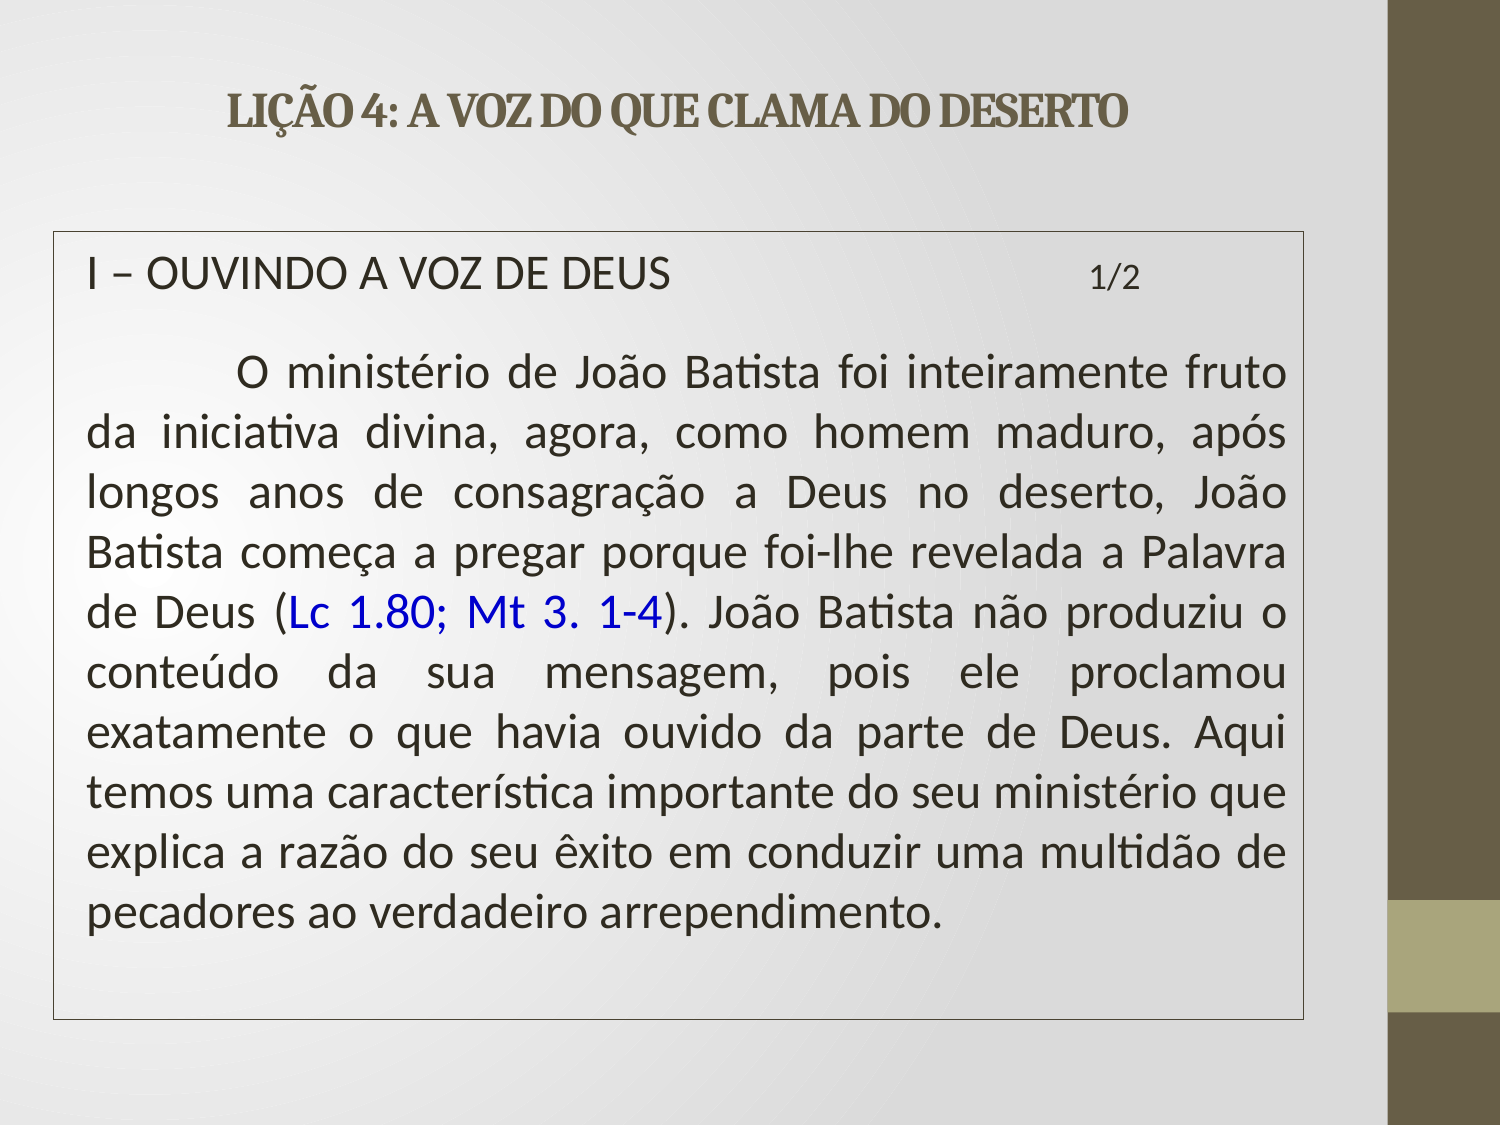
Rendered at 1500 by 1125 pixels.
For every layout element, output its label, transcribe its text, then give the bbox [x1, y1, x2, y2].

title LIÇÃO 4: A VOZ DO QUE CLAMA DO DESERTO [53, 19, 1304, 197]
list I – OUVINDO A VOZ DE DEUS 1/2 O ministério de João Batista foi inteiramente fruto da iniciativa divina, agora, como homem maduro, após longos anos de consagração a Deus no deserto, João Batista começa a pregar porque foi-lhe revelada a Palavra de Deus (Lc 1.80; Mt 3. 1-4). João Batista não produziu o conteúdo da sua mensagem, pois ele proclamou exatamente o que havia ouvido da parte de Deus. Aqui temos uma característica importante do seu ministério que explica a razão do seu êxito em conduzir uma multidão de pecadores ao verdadeiro arrependimento. [53, 231, 1304, 1020]
